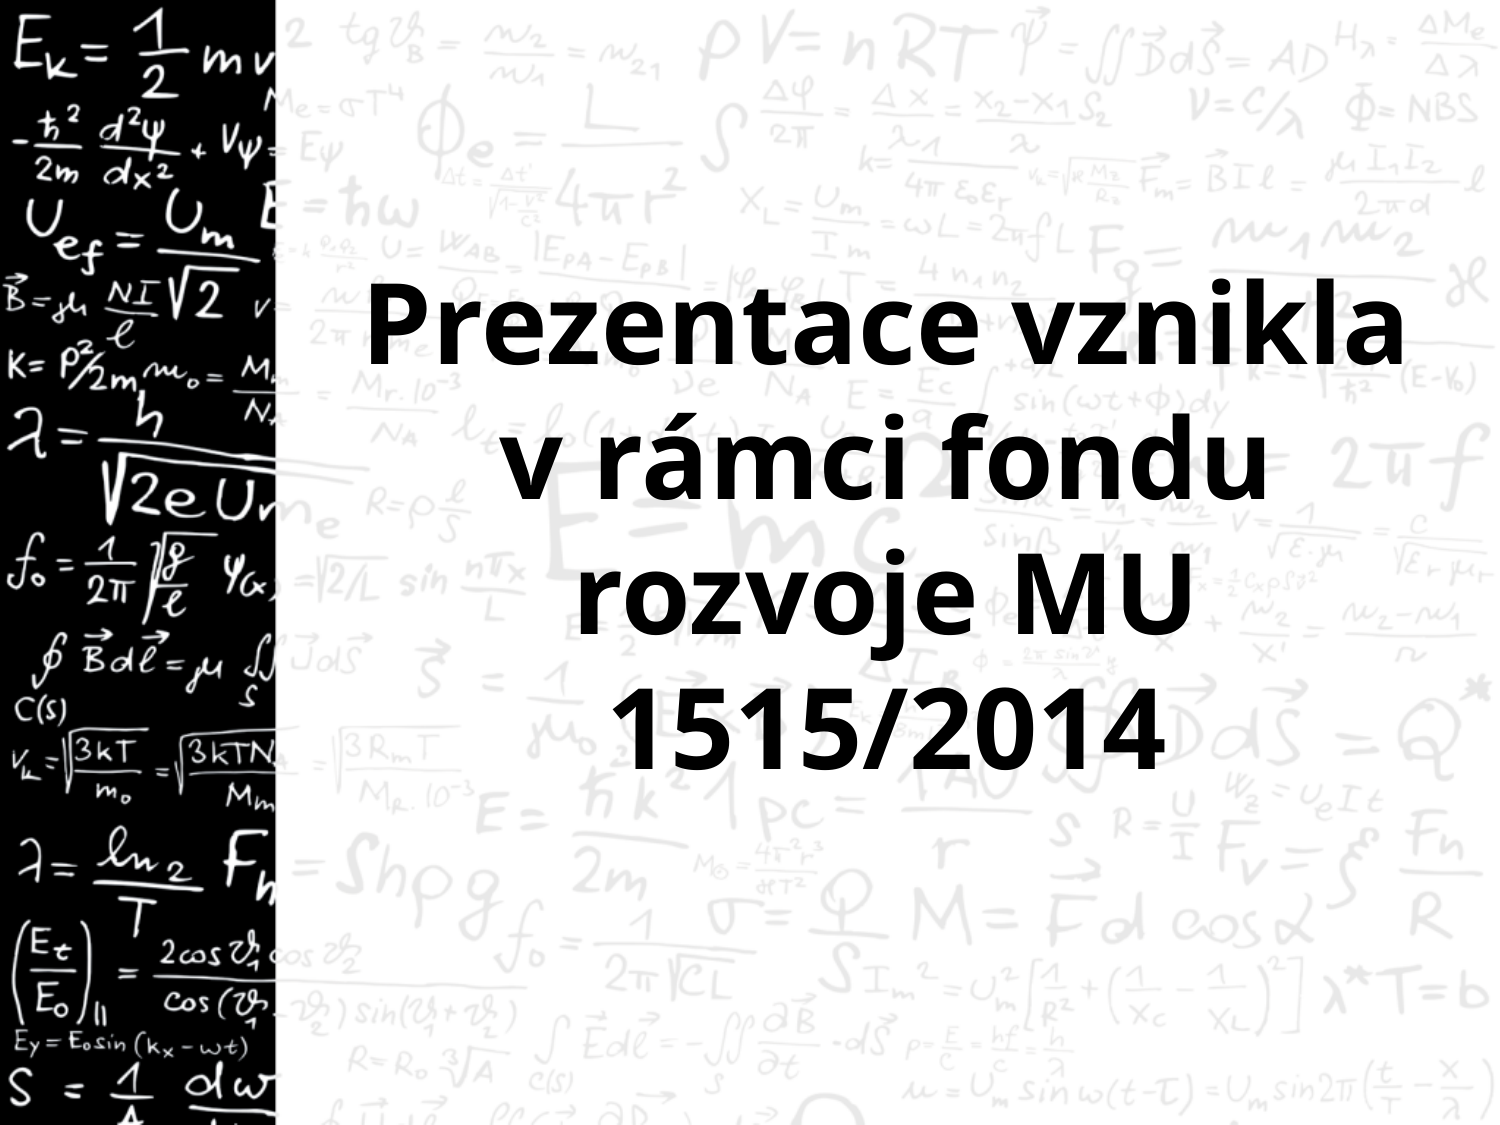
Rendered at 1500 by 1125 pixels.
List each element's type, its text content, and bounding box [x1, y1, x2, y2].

title Prezentace vznikla v rámci fondu rozvoje MU 1515/2014 [312, 45, 1461, 1000]
picture [0, 0, 1500, 1125]
